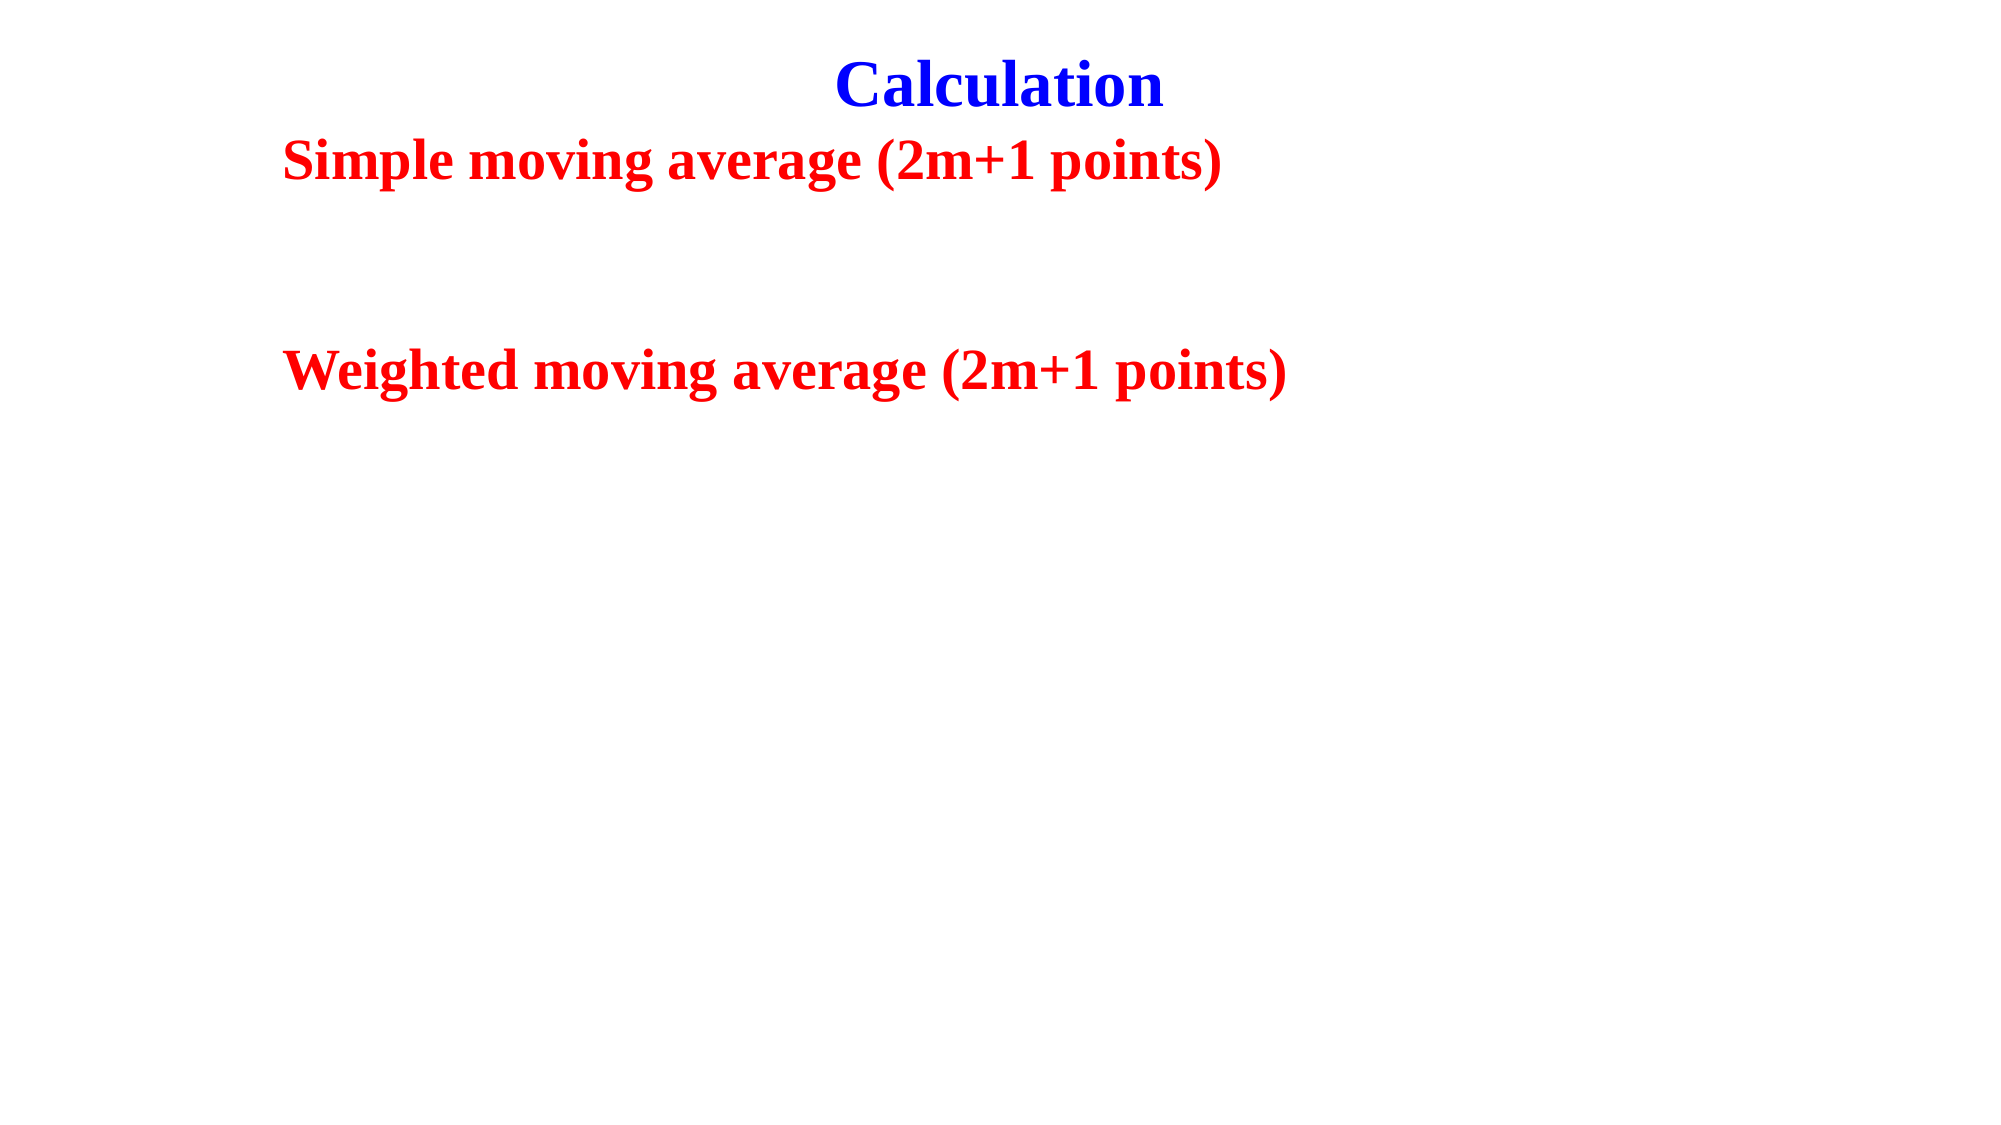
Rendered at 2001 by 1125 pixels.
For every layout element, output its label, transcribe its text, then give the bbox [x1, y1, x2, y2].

title Calculation [249, 0, 1750, 161]
